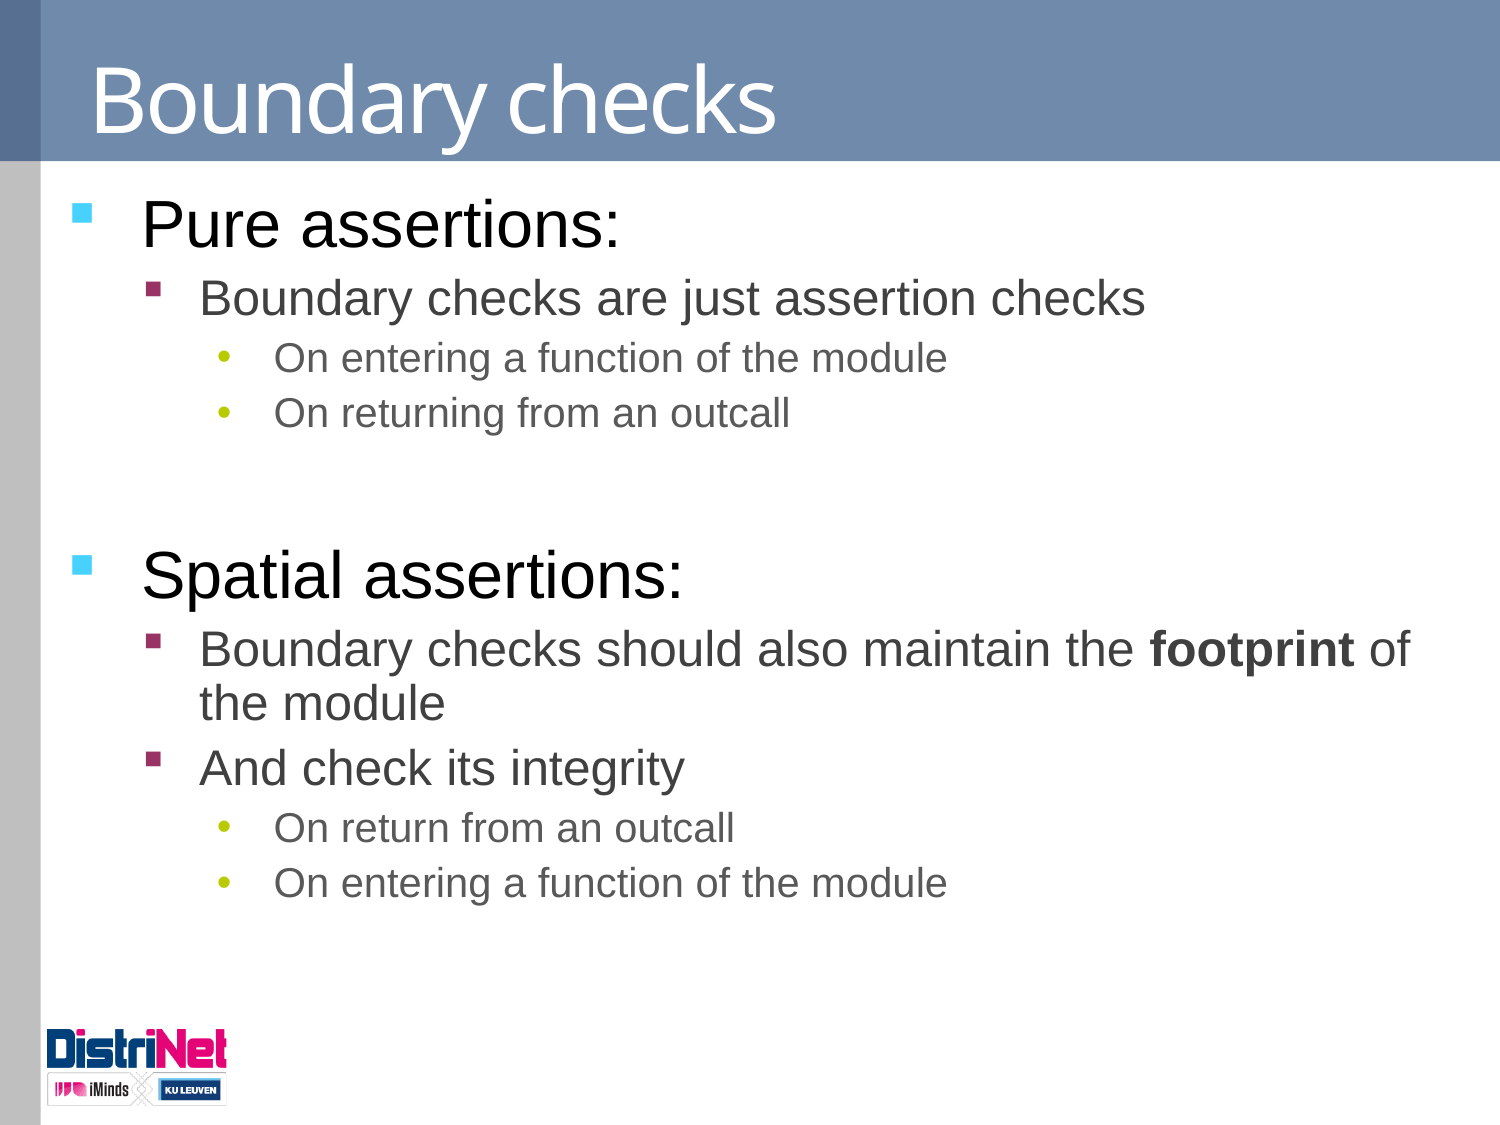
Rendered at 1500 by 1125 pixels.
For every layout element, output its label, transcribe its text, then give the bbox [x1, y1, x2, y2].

list Pure assertions: Boundary checks are just assertion checks On entering a function of the module On returning from an outcall Spatial assertions: Boundary checks should also maintain the footprint of the module And check its integrity On return from an outcall On entering a function of the module [51, 182, 1483, 999]
title Boundary checks [0, 0, 1500, 162]
picture [47, 1029, 227, 1106]
